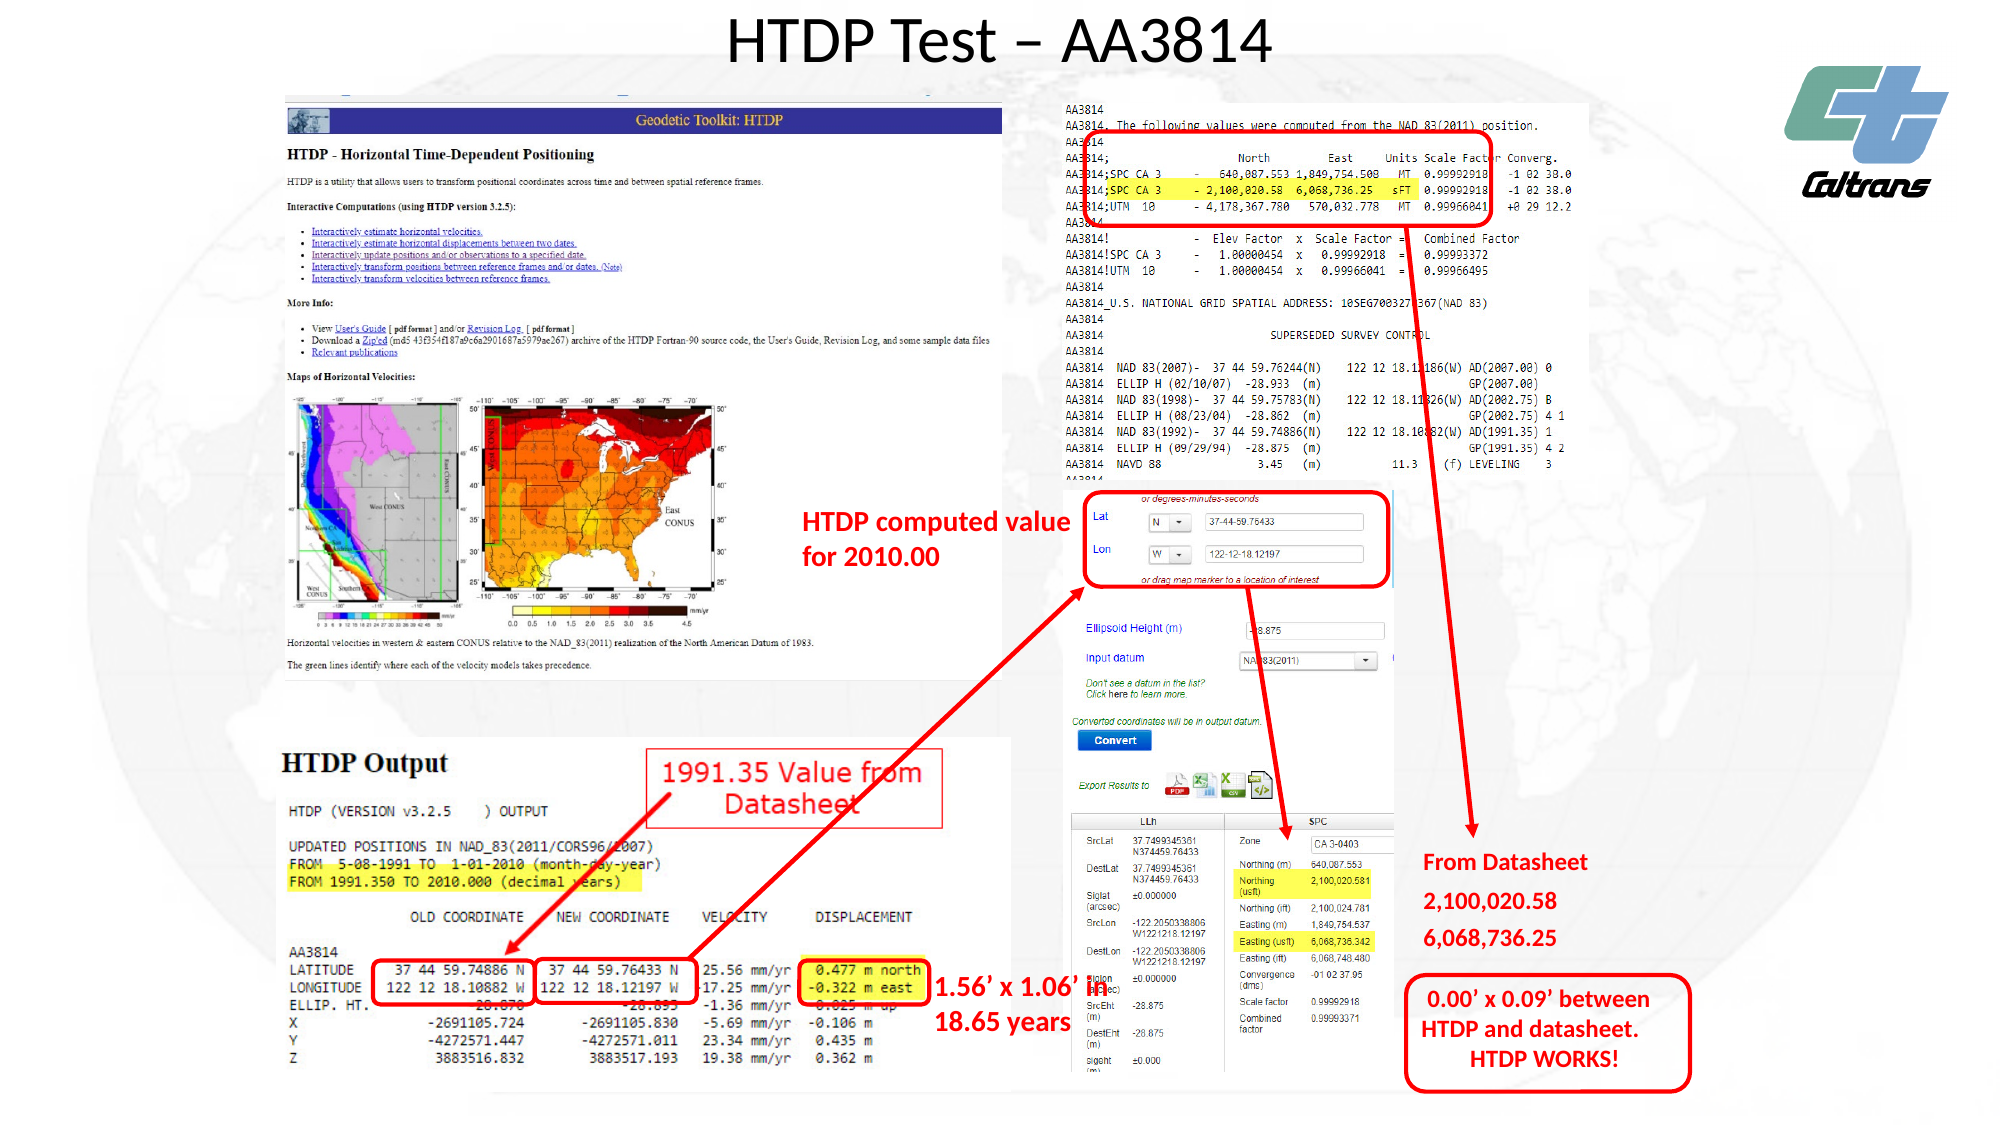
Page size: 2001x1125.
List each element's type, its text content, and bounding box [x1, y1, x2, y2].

picture [1063, 490, 1395, 1072]
text_box 1.56’ x 1.06’ in 18.65 years [1016, 968, 1058, 1045]
text_box From Datasheet [1408, 838, 1675, 883]
picture [276, 737, 1011, 1092]
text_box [1247, 587, 1289, 841]
text_box 6,068,736.25 [1408, 914, 1675, 960]
picture [1062, 103, 1589, 480]
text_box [1405, 226, 1474, 839]
picture [1775, 40, 1957, 222]
text_box [1404, 972, 1693, 1094]
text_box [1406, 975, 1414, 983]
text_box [687, 586, 1085, 961]
picture [285, 95, 1002, 681]
text_box 2,100,020.58 [1408, 883, 1675, 914]
title HTDP Test – AA3814 [324, 0, 1675, 111]
text_box HTDP computed value for 2010.00 [1005, 494, 1059, 580]
